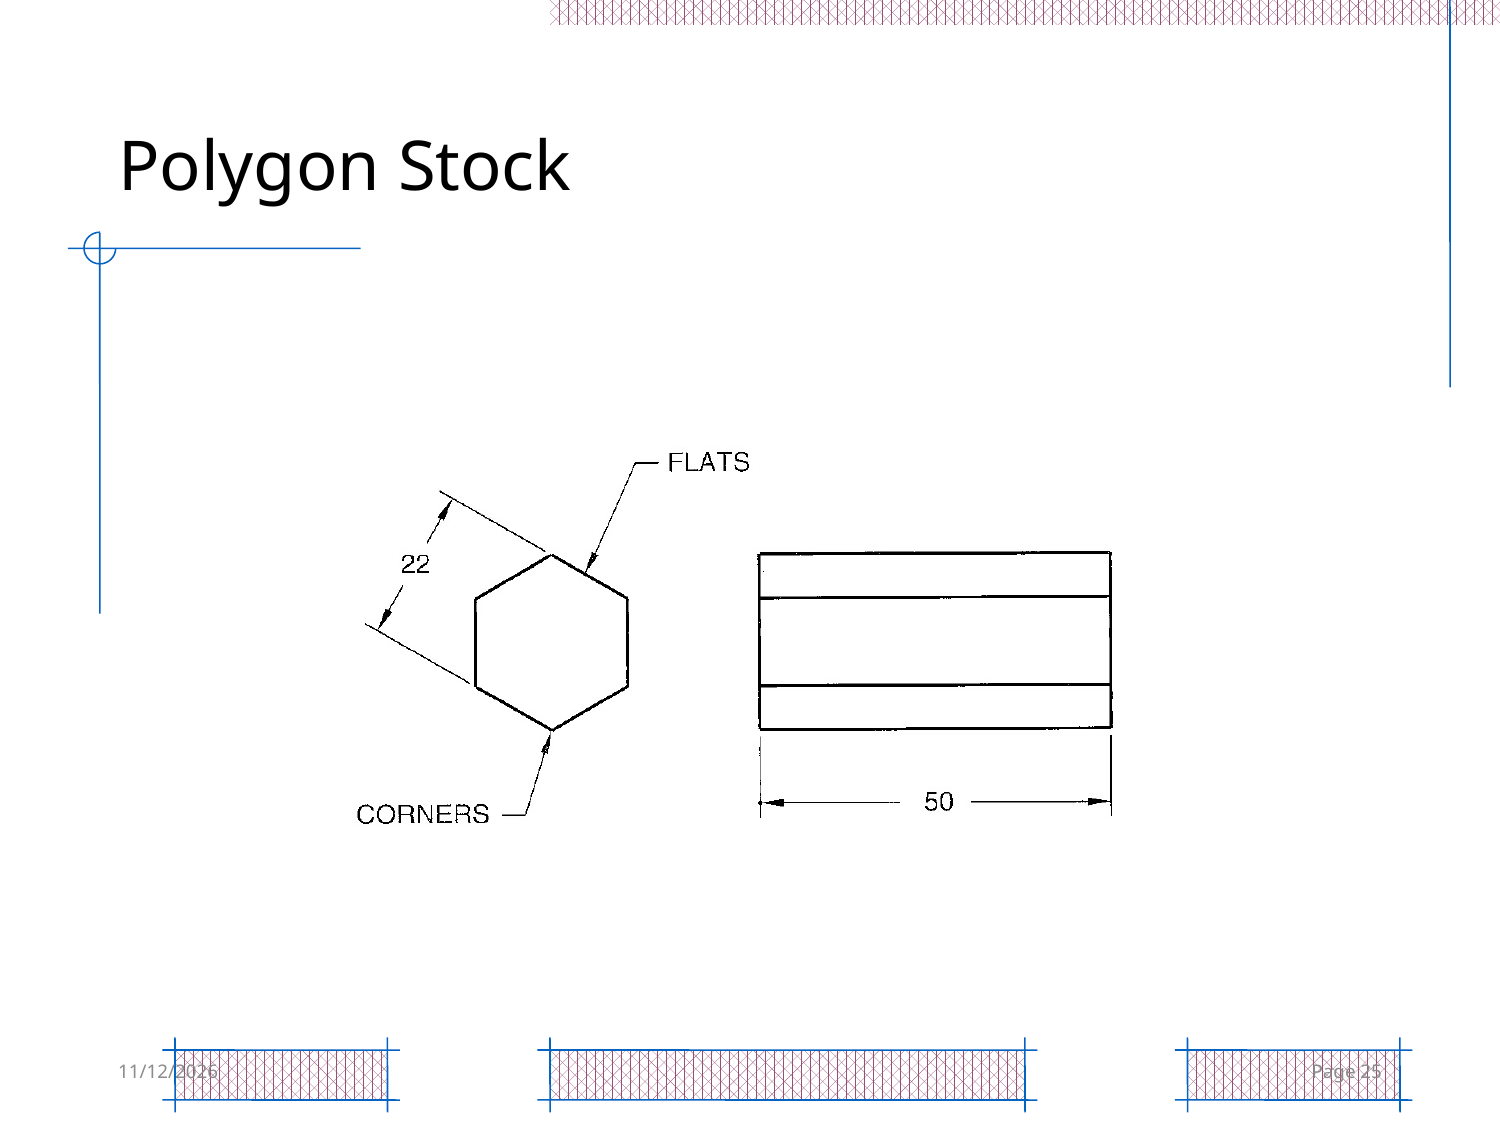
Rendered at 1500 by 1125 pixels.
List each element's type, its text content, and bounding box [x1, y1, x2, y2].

title Polygon Stock [103, 59, 1397, 278]
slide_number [103, 1042, 441, 1103]
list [337, 412, 1138, 835]
slide_number Page 25 [1059, 1042, 1397, 1103]
